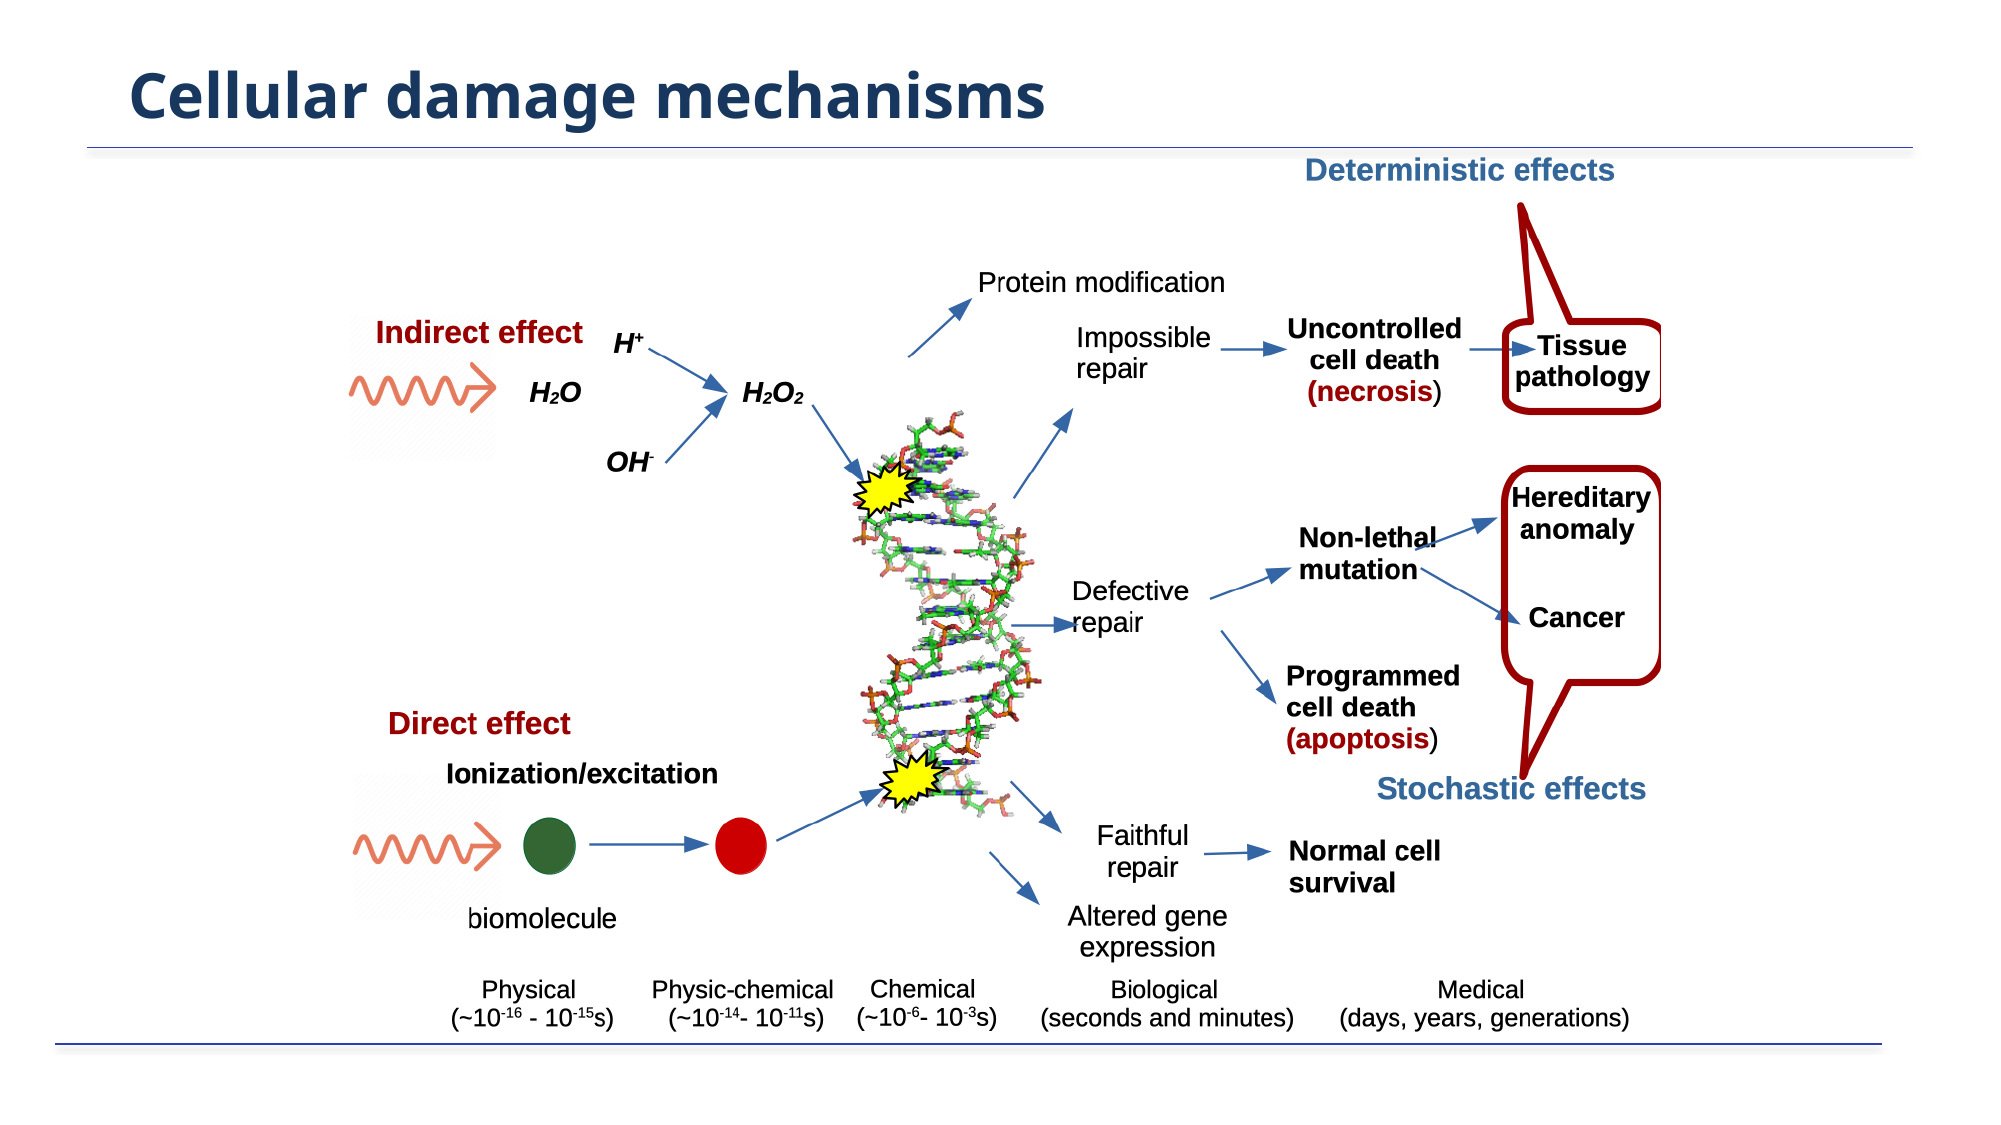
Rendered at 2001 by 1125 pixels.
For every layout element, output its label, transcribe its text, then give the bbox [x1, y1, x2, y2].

picture [338, 121, 1661, 1058]
text_box Cellular damage mechanisms [96, 48, 1080, 138]
